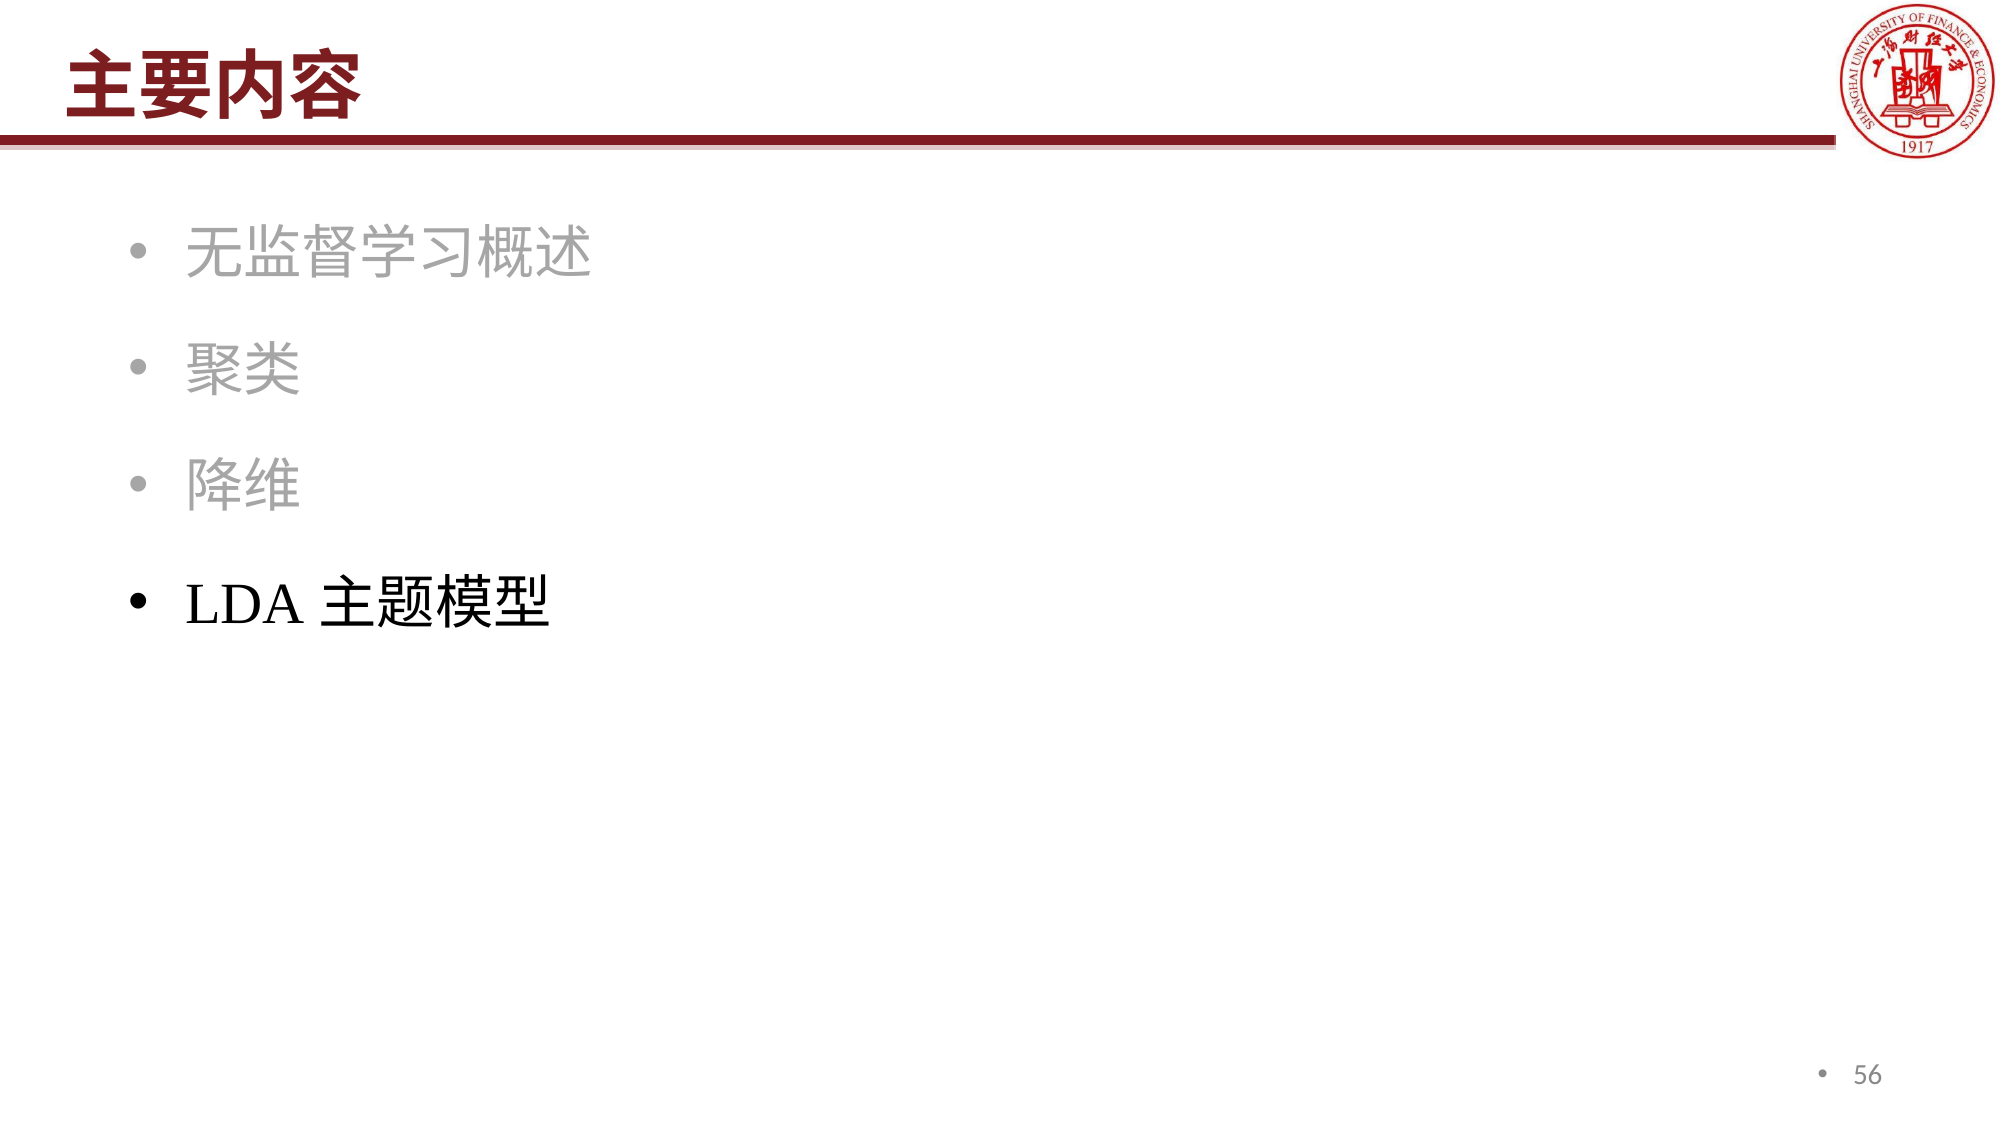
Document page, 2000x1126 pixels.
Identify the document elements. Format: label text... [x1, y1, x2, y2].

slide_number 56 [1433, 1042, 1900, 1103]
picture [0, 1, 2000, 163]
text_box 无监督学习概述 聚类 降维 LDA主题模型 [113, 172, 1396, 809]
text_box 主要内容 [48, 29, 1365, 135]
